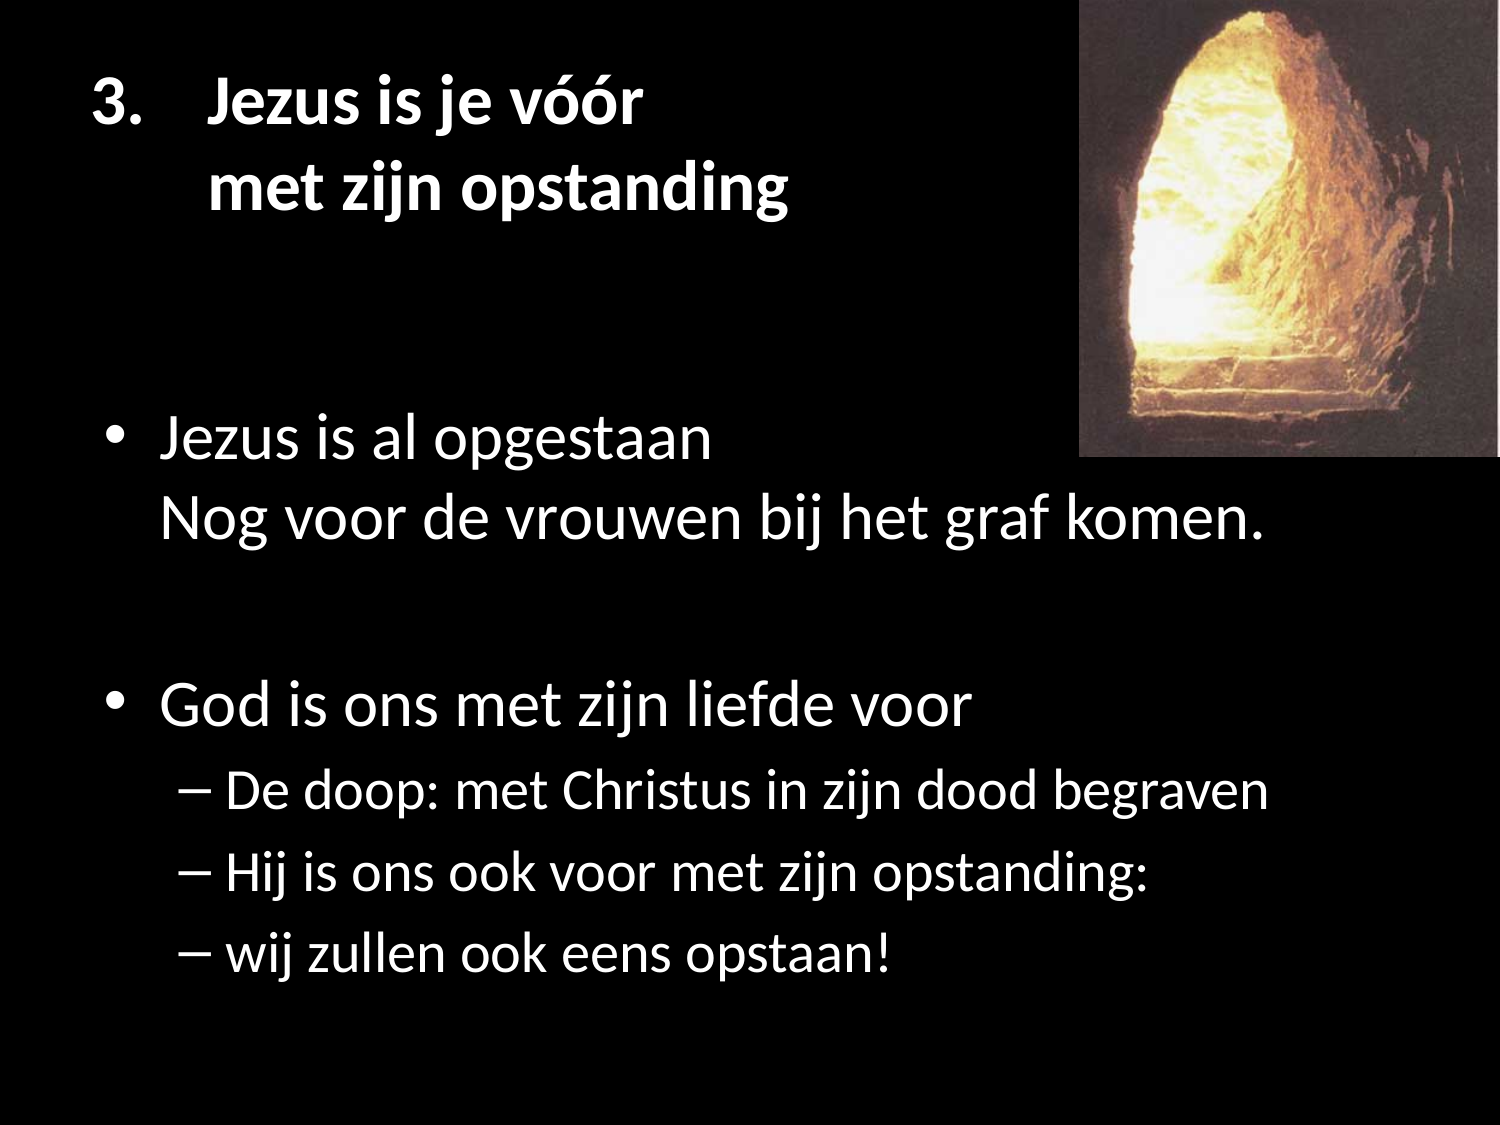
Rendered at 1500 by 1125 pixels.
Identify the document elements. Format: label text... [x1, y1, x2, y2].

title 3. Jezus is je vóór met zijn opstanding [75, 45, 1074, 233]
picture [1079, 0, 1500, 457]
list Jezus is al opgestaan Nog voor de vrouwen bij het graf komen. God is ons met zijn liefde voor De doop: met Christus in zijn dood begraven Hij is ons ook voor met zijn opstanding: wij zullen ook eens opstaan! [88, 385, 1439, 1071]
